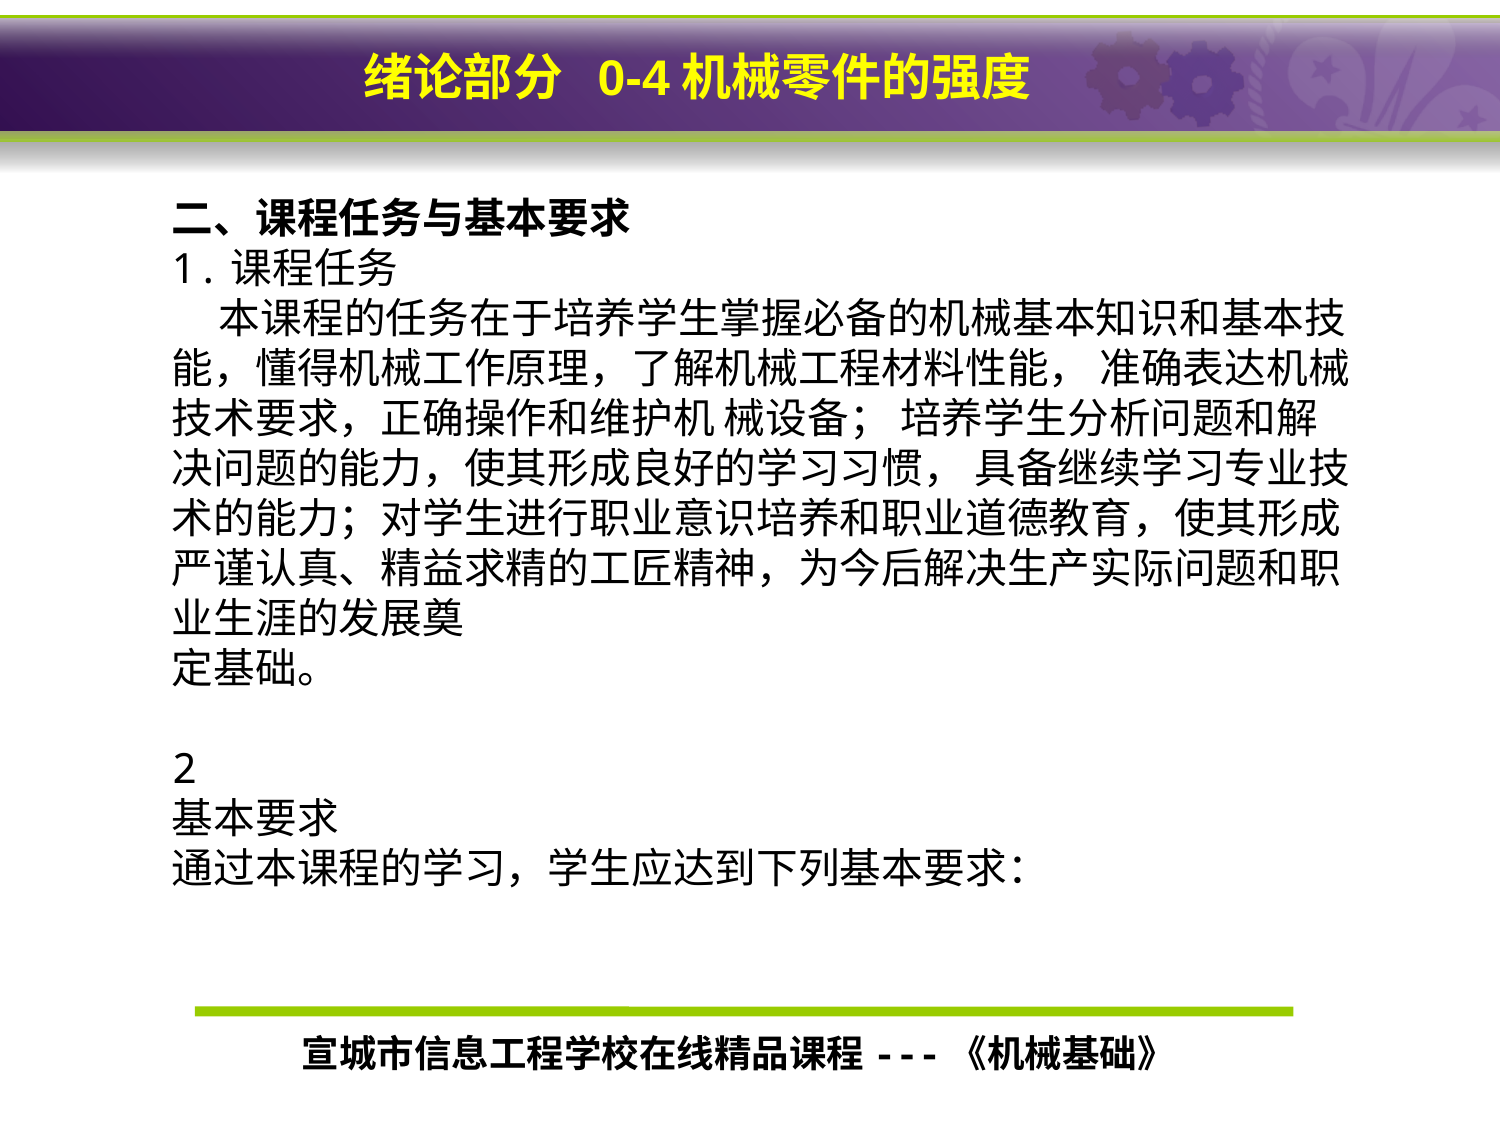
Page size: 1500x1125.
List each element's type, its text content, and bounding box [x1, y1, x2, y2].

text_box 二、课程任务与基本要求 1.课程任务 本课程的任务在于培养学生掌握必备的机械基本知识和基本技能，懂得机械工作原理，了解机械工程材料性能， 准确表达机械技术要求，正确操作和维护机 械设备； 培养学生分析问题和解决问题的能力，使其形成良好的学习习惯， 具备继续学习专业技术的能力；对学生进行职业意识培养和职业道德教育，使其形成 严谨认真、精益求精的工匠精神，为今后解决生产实际问题和职业生涯的发展奠 定基础。 2 基本要求 通过本课程的学习，学生应达到下列基本要求： [157, 184, 1367, 900]
text_box 宣城市信息工程学校在线精品课程---《机械基础》 [242, 1023, 1235, 1083]
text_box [0, 18, 1500, 173]
